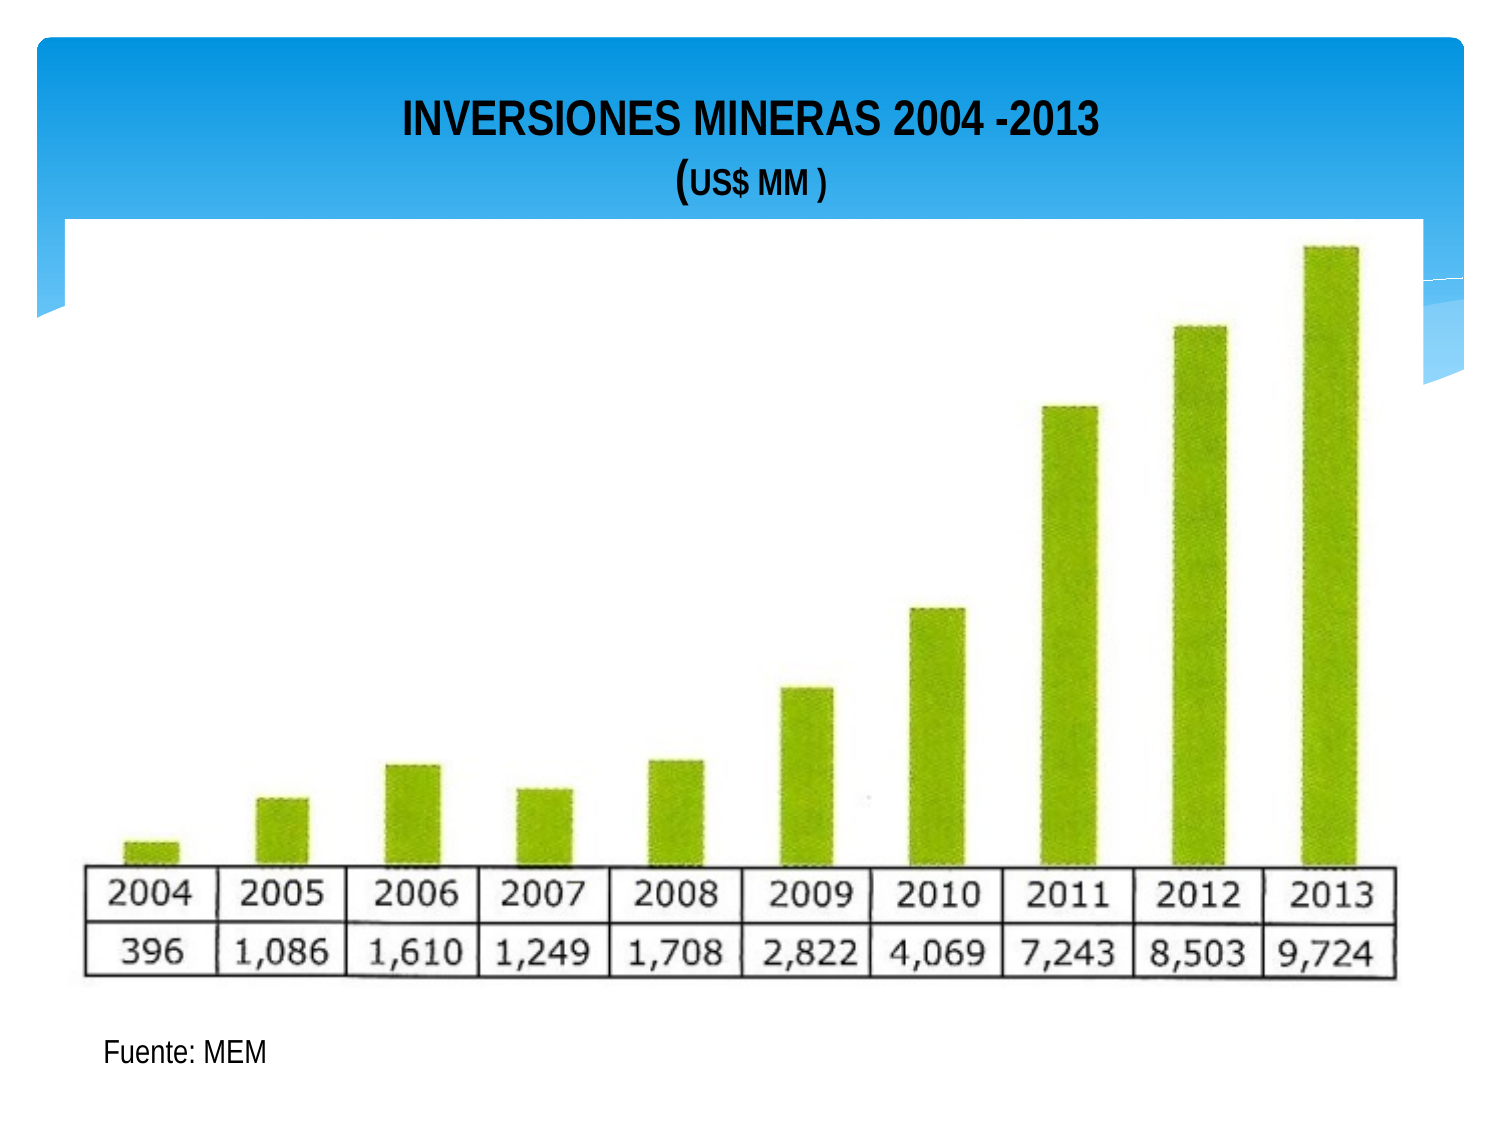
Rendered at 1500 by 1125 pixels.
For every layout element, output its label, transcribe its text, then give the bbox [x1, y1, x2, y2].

title INVERSIONES MINERAS 2004 -2013 (US$ MM ) [76, 42, 1427, 221]
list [64, 219, 1424, 1000]
text_box Fuente: MEM [88, 1023, 621, 1078]
